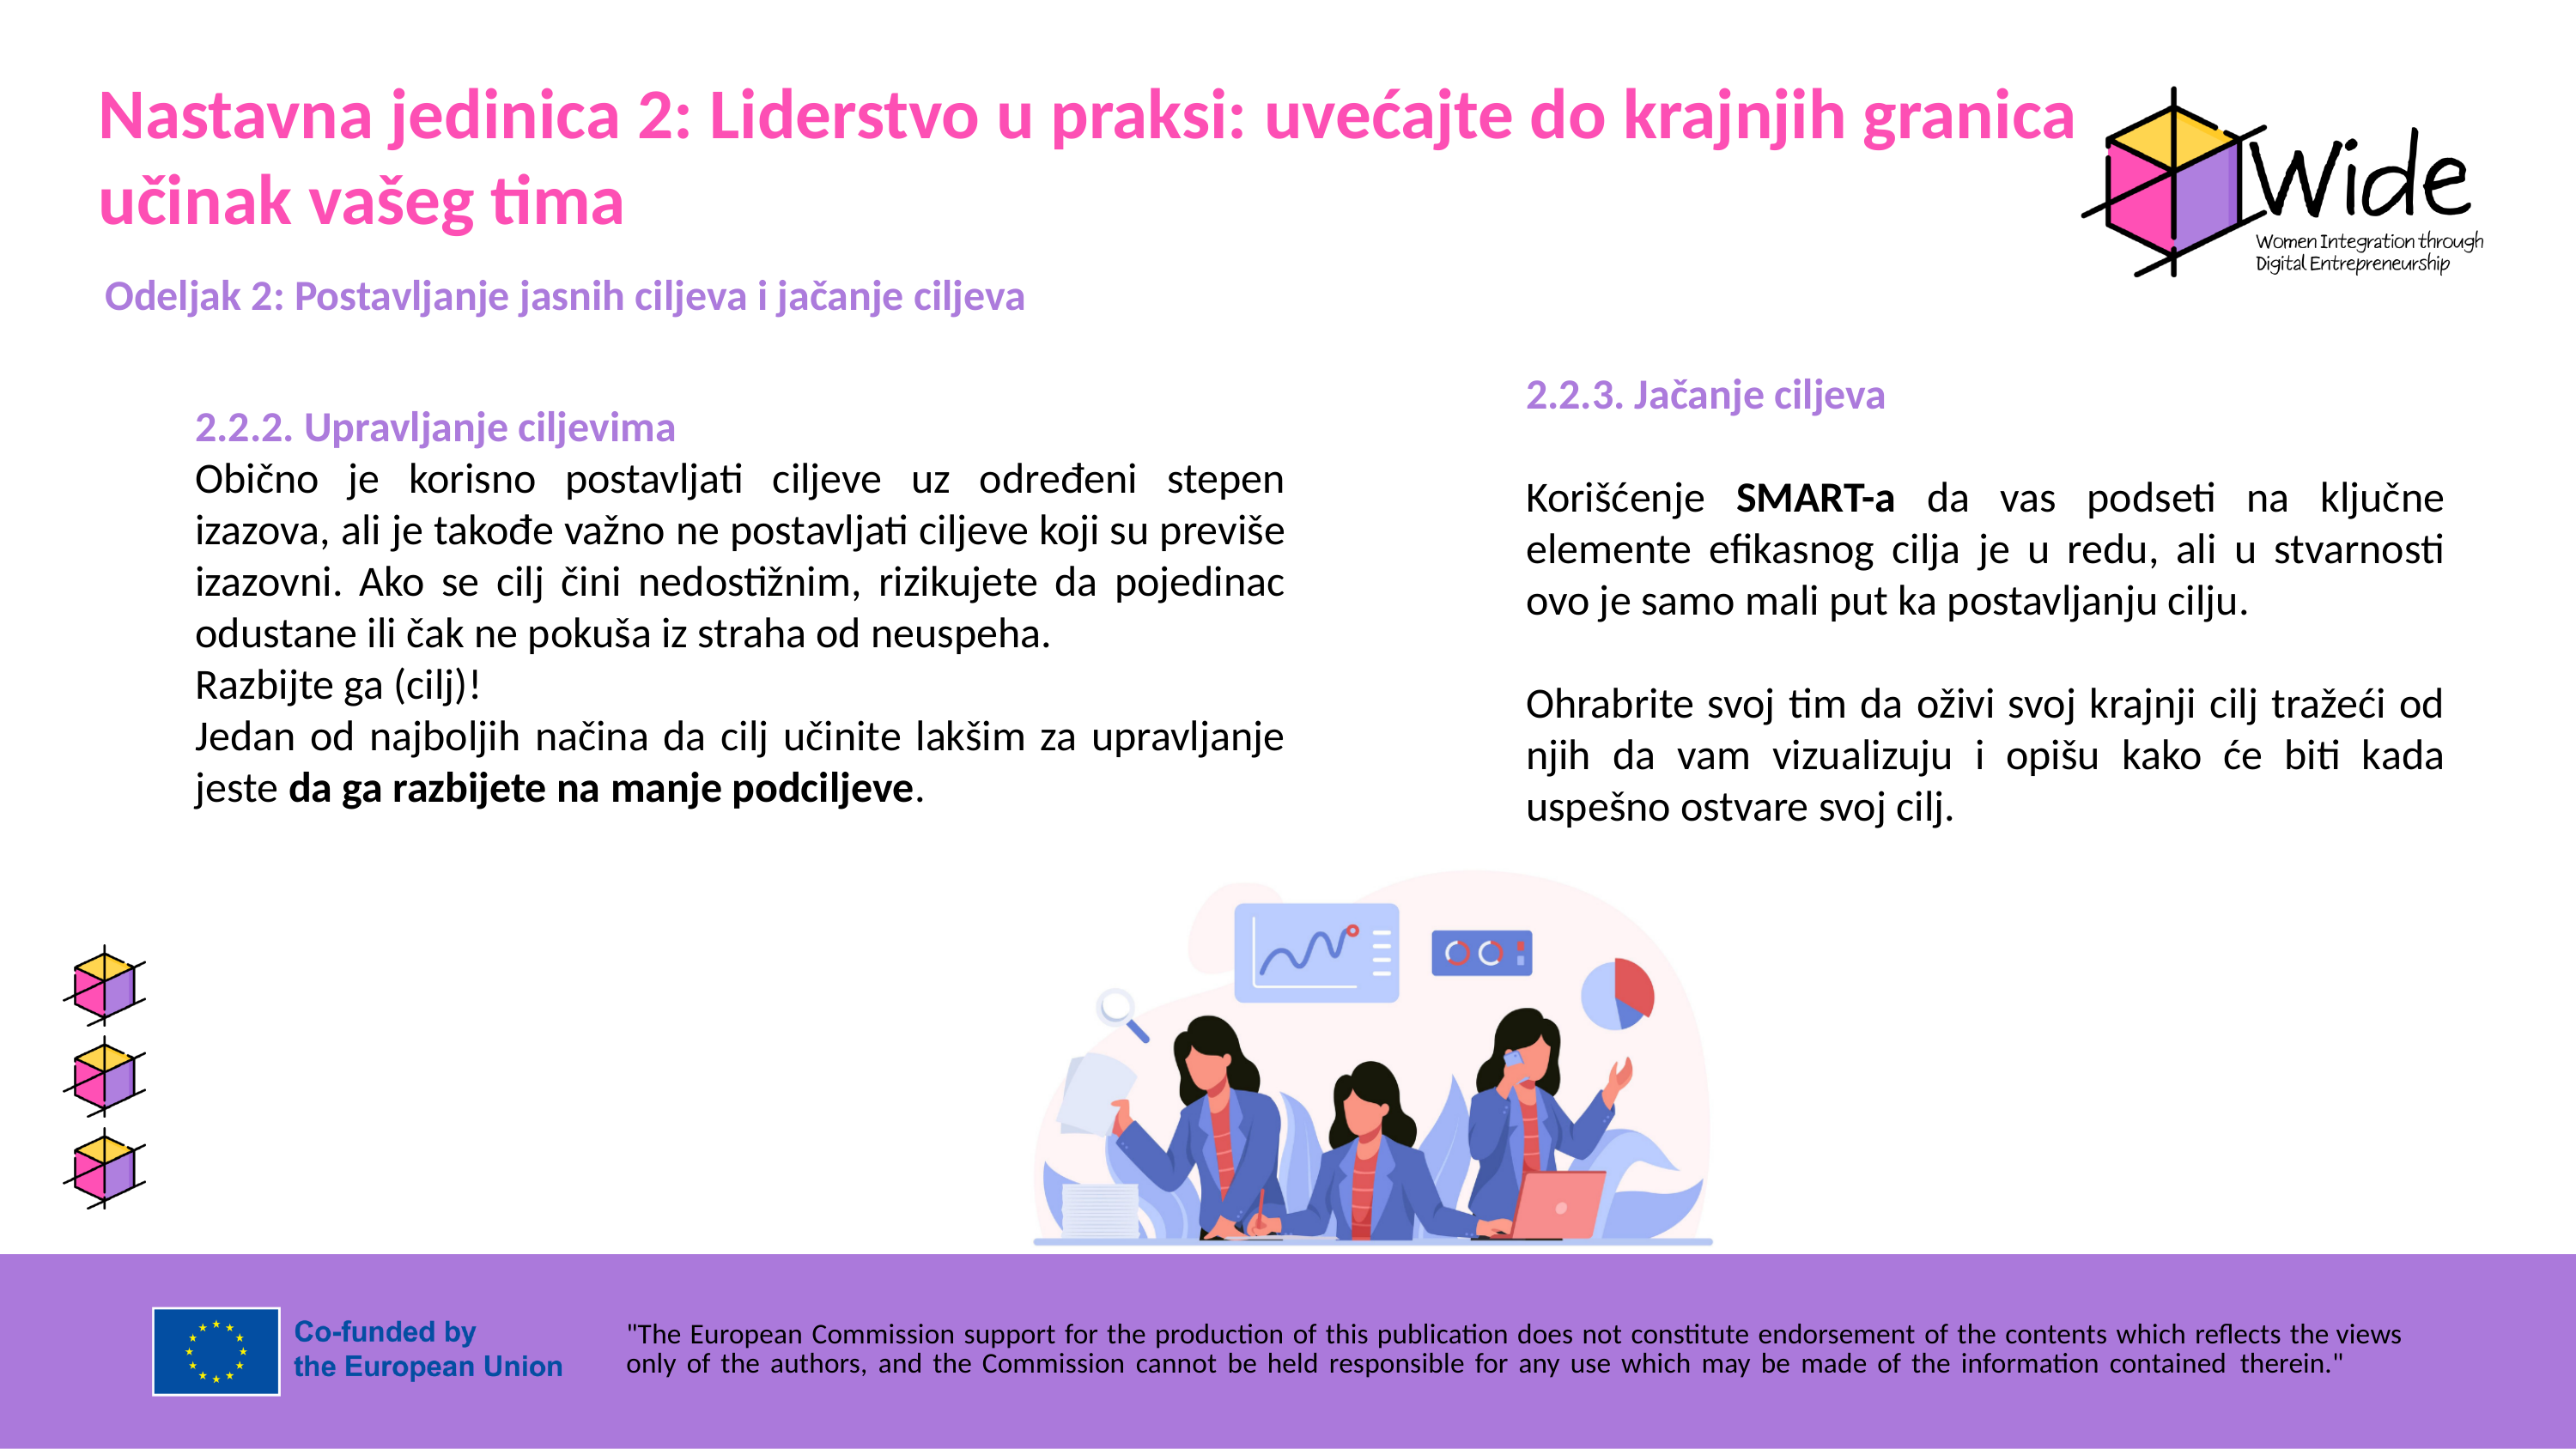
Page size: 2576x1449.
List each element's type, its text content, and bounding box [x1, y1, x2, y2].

picture [2017, 27, 2552, 336]
picture [149, 1304, 593, 1399]
picture [63, 1127, 146, 1210]
text_box 2.2.2. Upravljanje ciljevima Obično je korisno postavljati ciljeve uz određeni stepen izazova, ali je takođe važno ne postavljati ciljeve koji su previše izazovni. Ako se cilj čini nedostižnim, rizikujete da pojedinac odustane ili čak ne pokuša iz straha od neuspeha. Razbijte ga (cilj)! Jedan od najboljih načina da cilj učinite lakšim za upravljanje jeste da ga razbijete na manje podciljeve. [182, 391, 1299, 817]
picture [63, 944, 146, 1027]
text_box Odeljak 2: Postavljanje jasnih ciljeva i jačanje ciljeva [92, 260, 1041, 325]
picture [965, 831, 1747, 1254]
text_box 2.2.3. Jačanje ciljeva Korišćenje SMART-a da vas podseti na ključne elemente efikasnog cilja je u redu, ali u stvarnosti ovo je samo mali put ka postavljanju cilju. Ohrabrite svoj tim da oživi svoj krajnji cilj tražeći od njih da vam vizualizuju i opišu kako će biti kada uspešno ostvare svoj cilj. [1513, 359, 2458, 836]
picture [63, 1035, 146, 1118]
text_box Nastavna jedinica 2: Liderstvo u praksi: uvećajte do krajnjih granica učinak vašeg tima [85, 60, 2201, 246]
